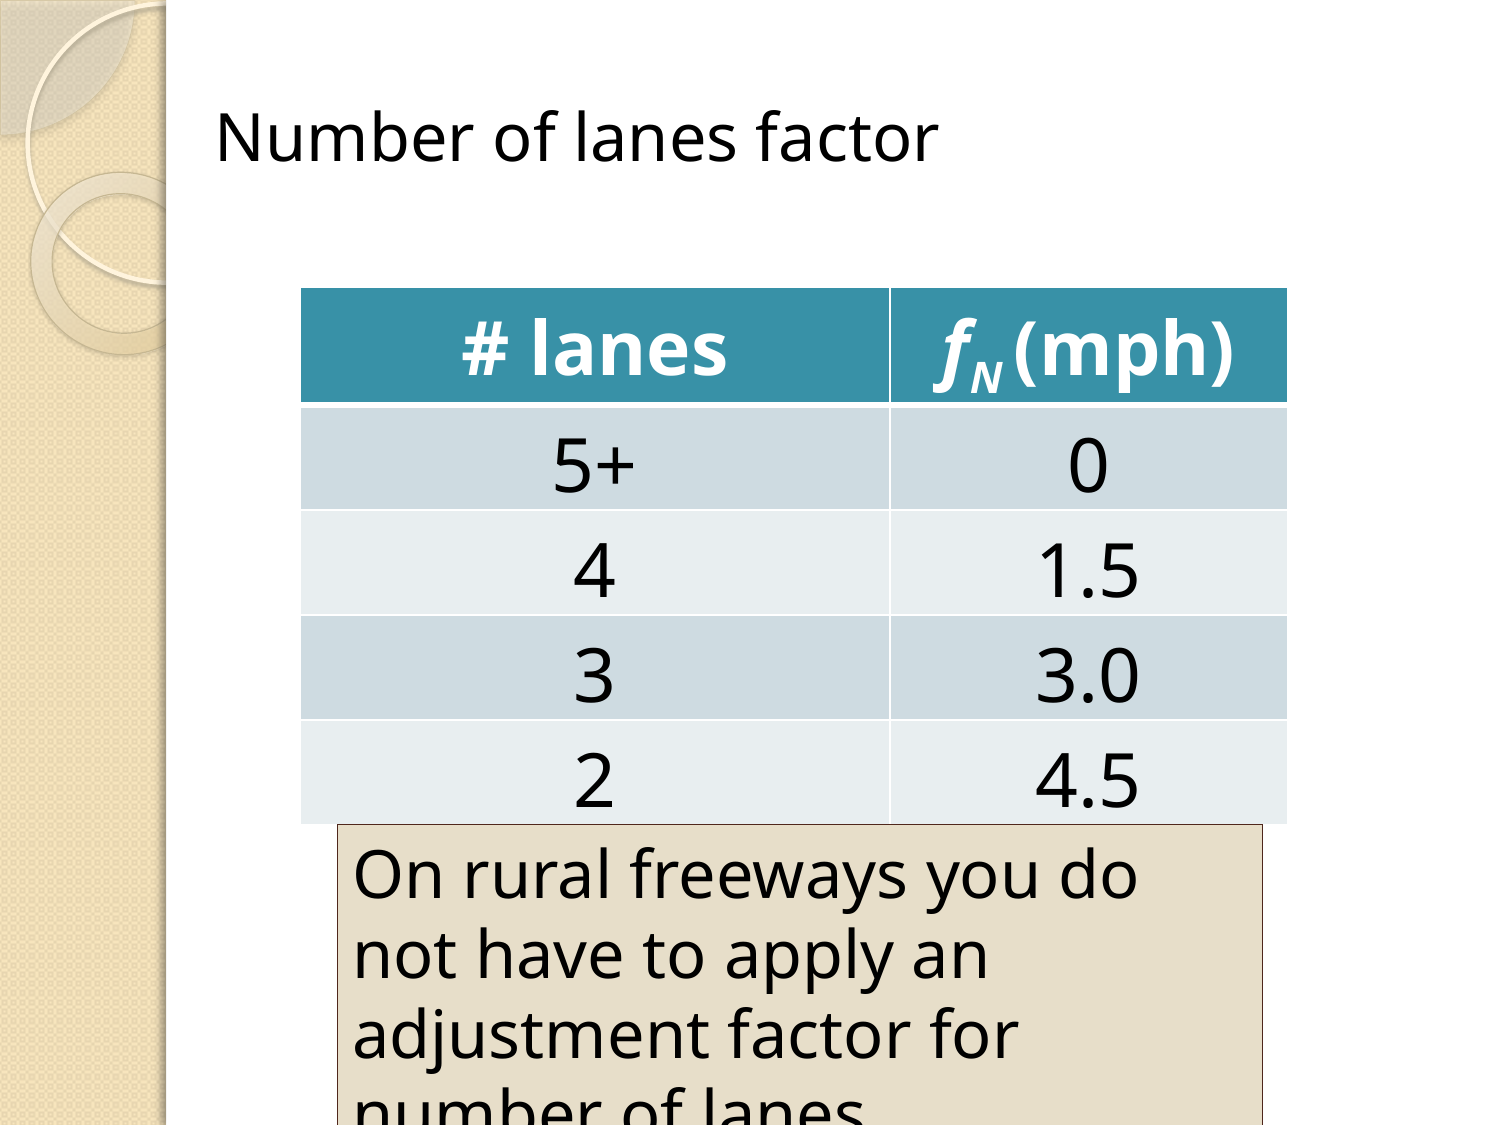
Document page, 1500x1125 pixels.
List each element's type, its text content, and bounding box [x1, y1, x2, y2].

table_header fN (mph) [891, 288, 1287, 402]
text_box Number of lanes factor [199, 87, 1338, 183]
table_cell 2 [301, 721, 889, 824]
table_cell 4.5 [891, 721, 1287, 824]
table_cell 4 [301, 511, 889, 614]
table_cell 0 [891, 408, 1287, 509]
table_header # lanes [301, 288, 889, 402]
table_cell 1.5 [891, 511, 1287, 614]
text_box On rural freeways you do not have to apply an adjustment factor for number of lanes. [337, 824, 1263, 1125]
table_cell 5+ [301, 408, 889, 509]
table_cell 3 [301, 616, 889, 719]
table_cell 3.0 [891, 616, 1287, 719]
